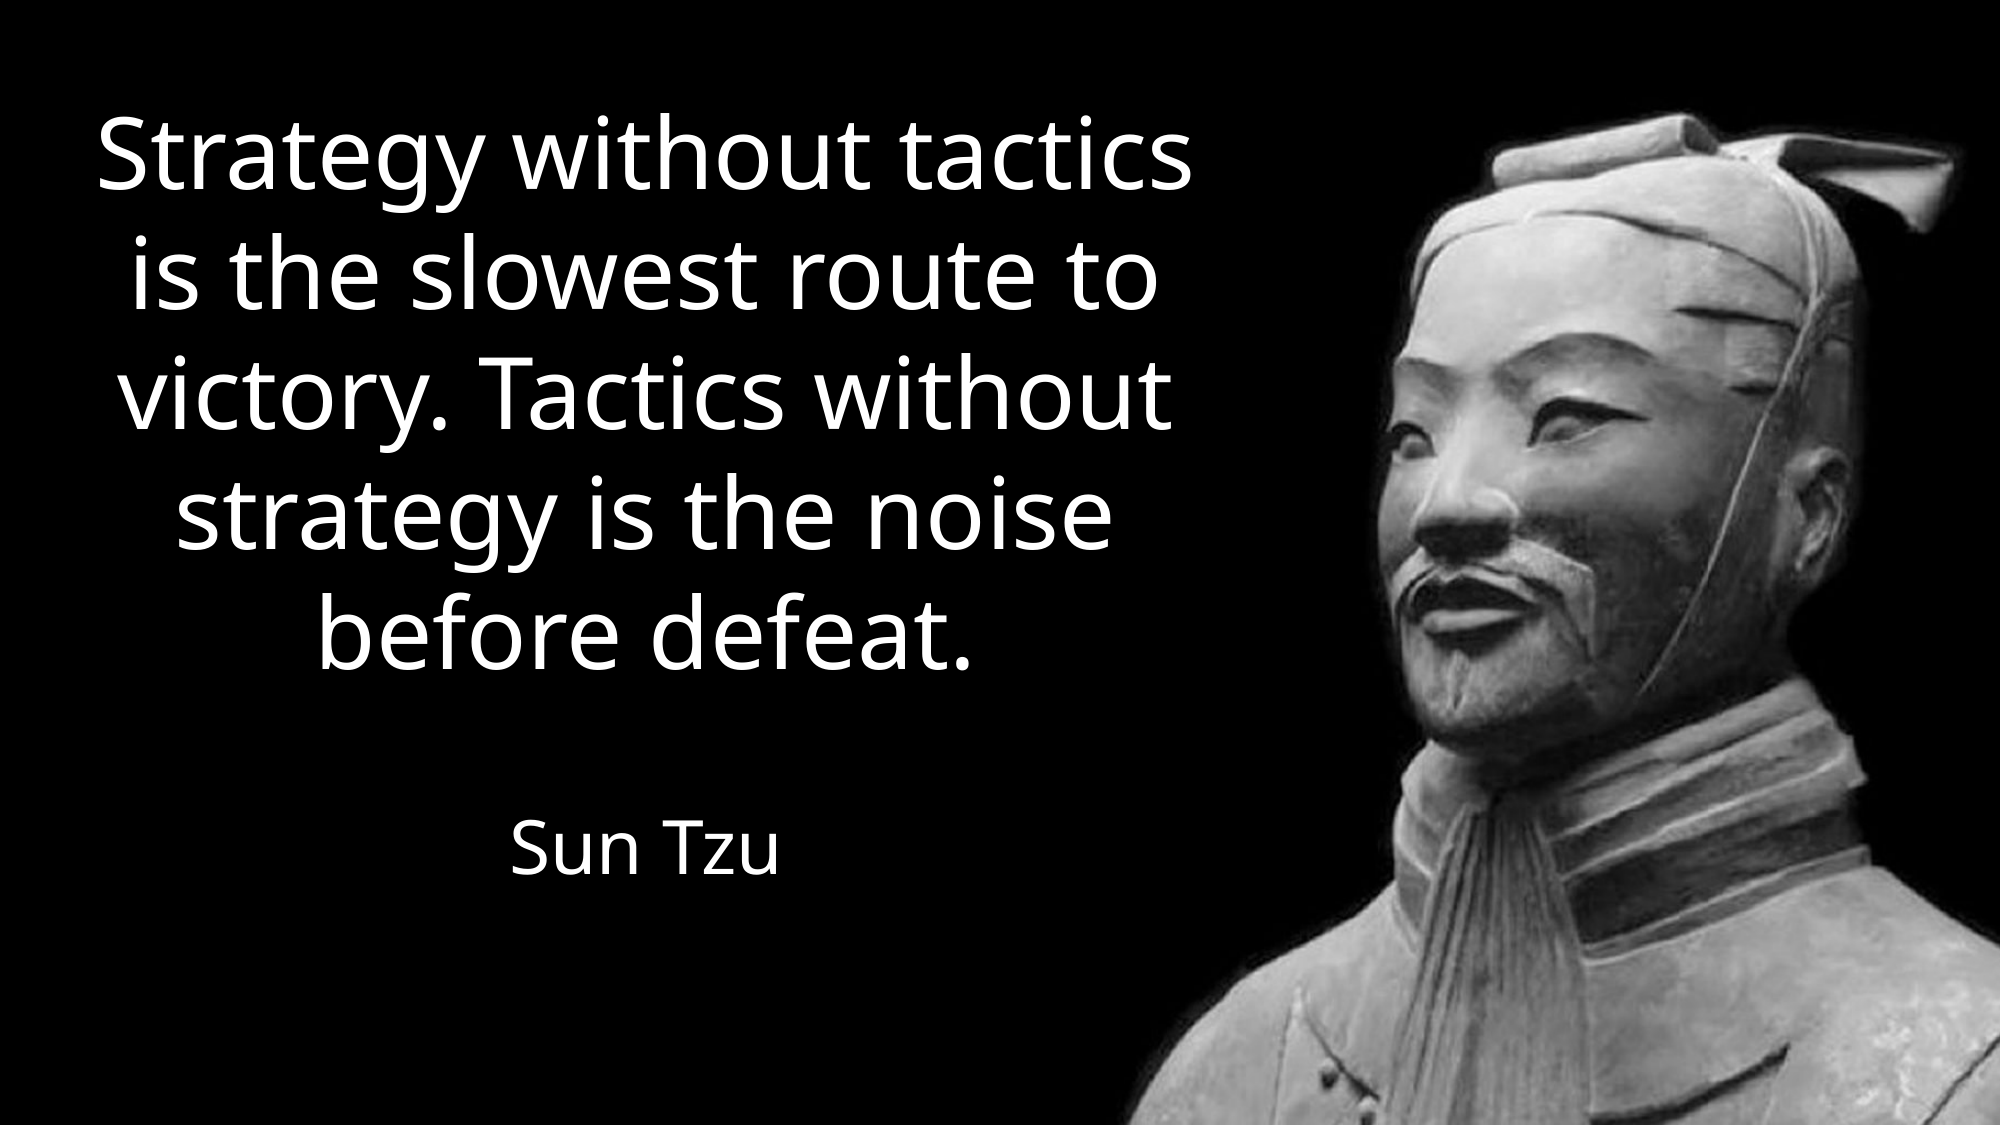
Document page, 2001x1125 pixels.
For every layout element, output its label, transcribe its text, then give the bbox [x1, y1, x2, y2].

text_box Strategy without tactics is the slowest route to victory. Tactics without strategy is the noise before defeat. Sun Tzu [50, 82, 513, 897]
picture [513, 0, 2000, 1125]
